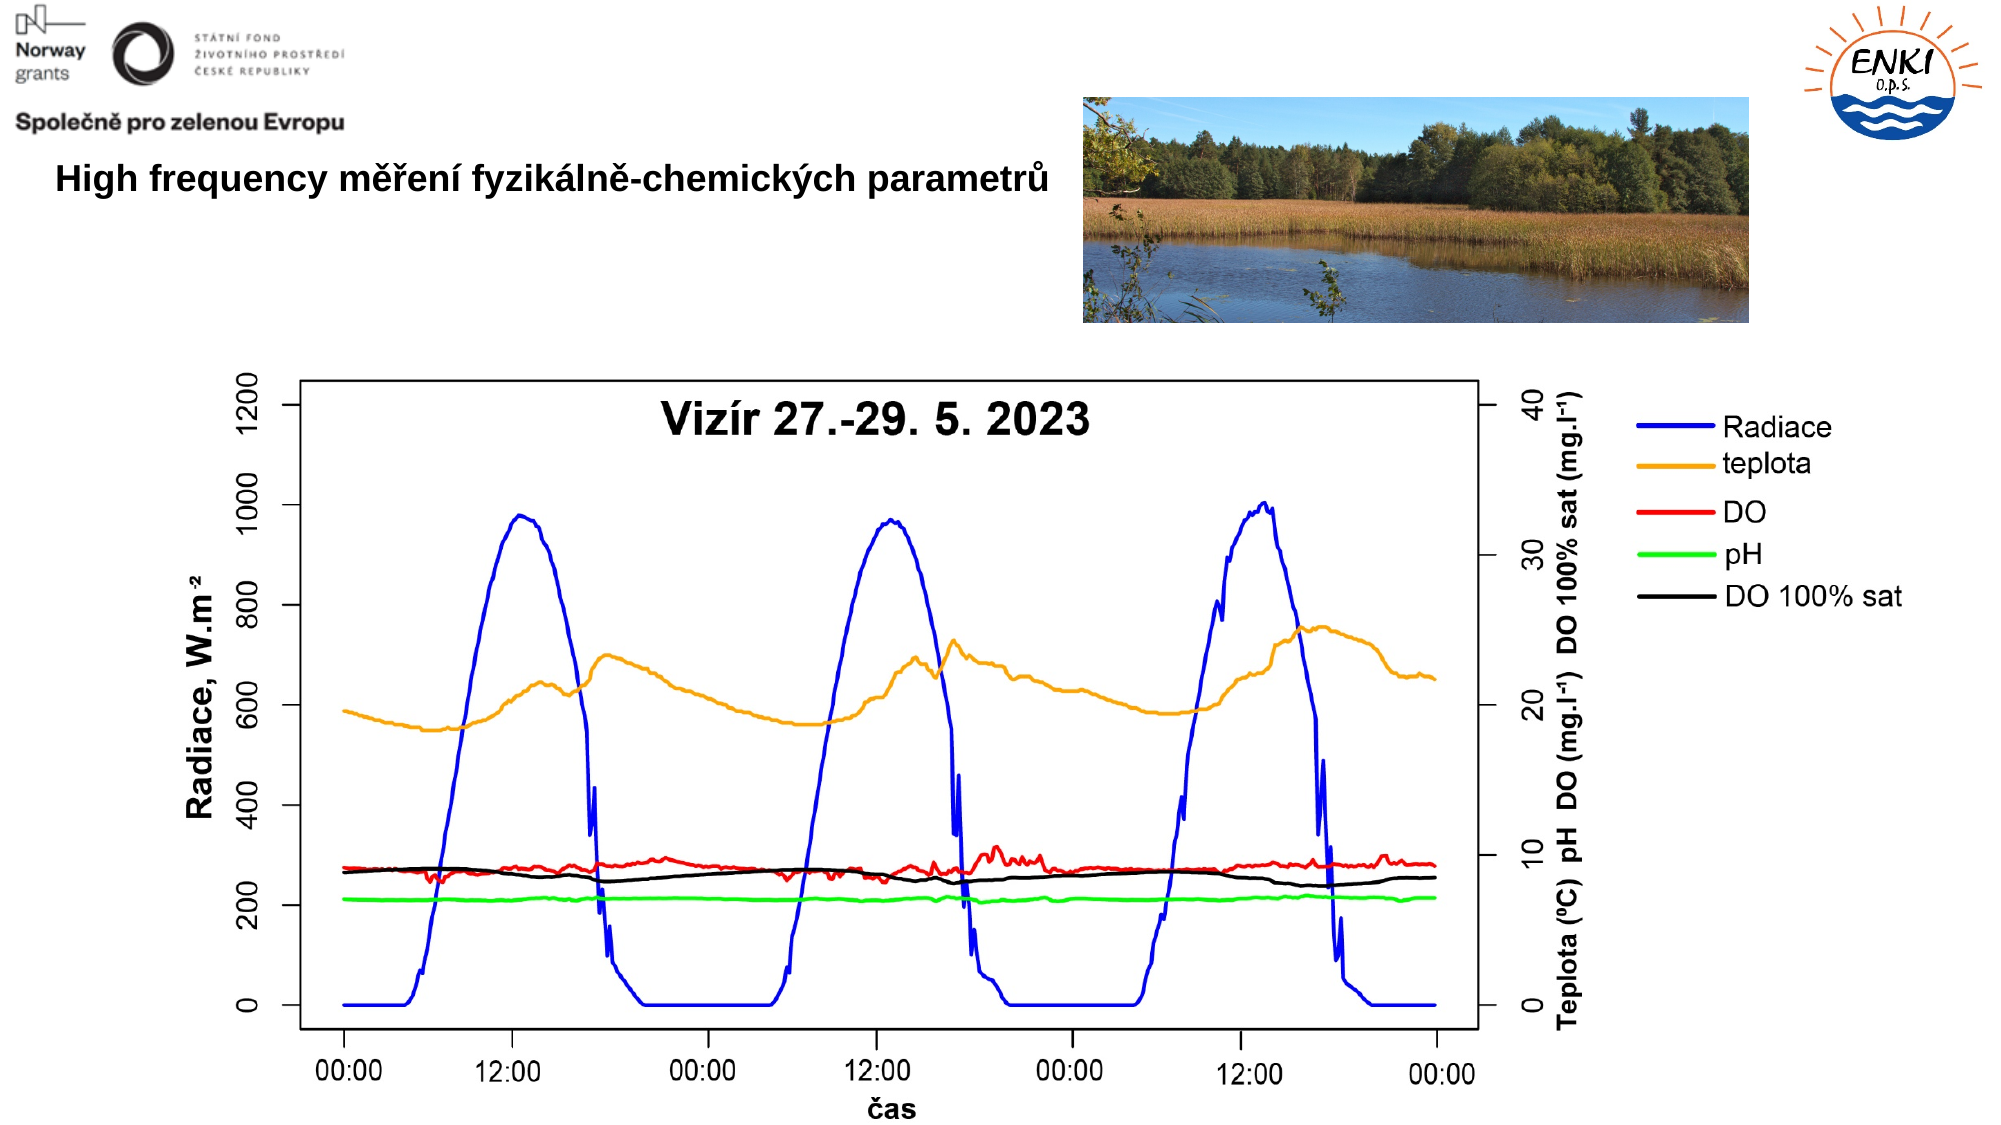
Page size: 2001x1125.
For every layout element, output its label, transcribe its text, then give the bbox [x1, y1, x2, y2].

text_box High frequency měření fyzikálně-chemických parametrů [40, 146, 1110, 332]
picture [1798, 0, 1990, 146]
picture [9, 0, 353, 146]
picture [180, 371, 1902, 1125]
picture [1082, 96, 1750, 324]
